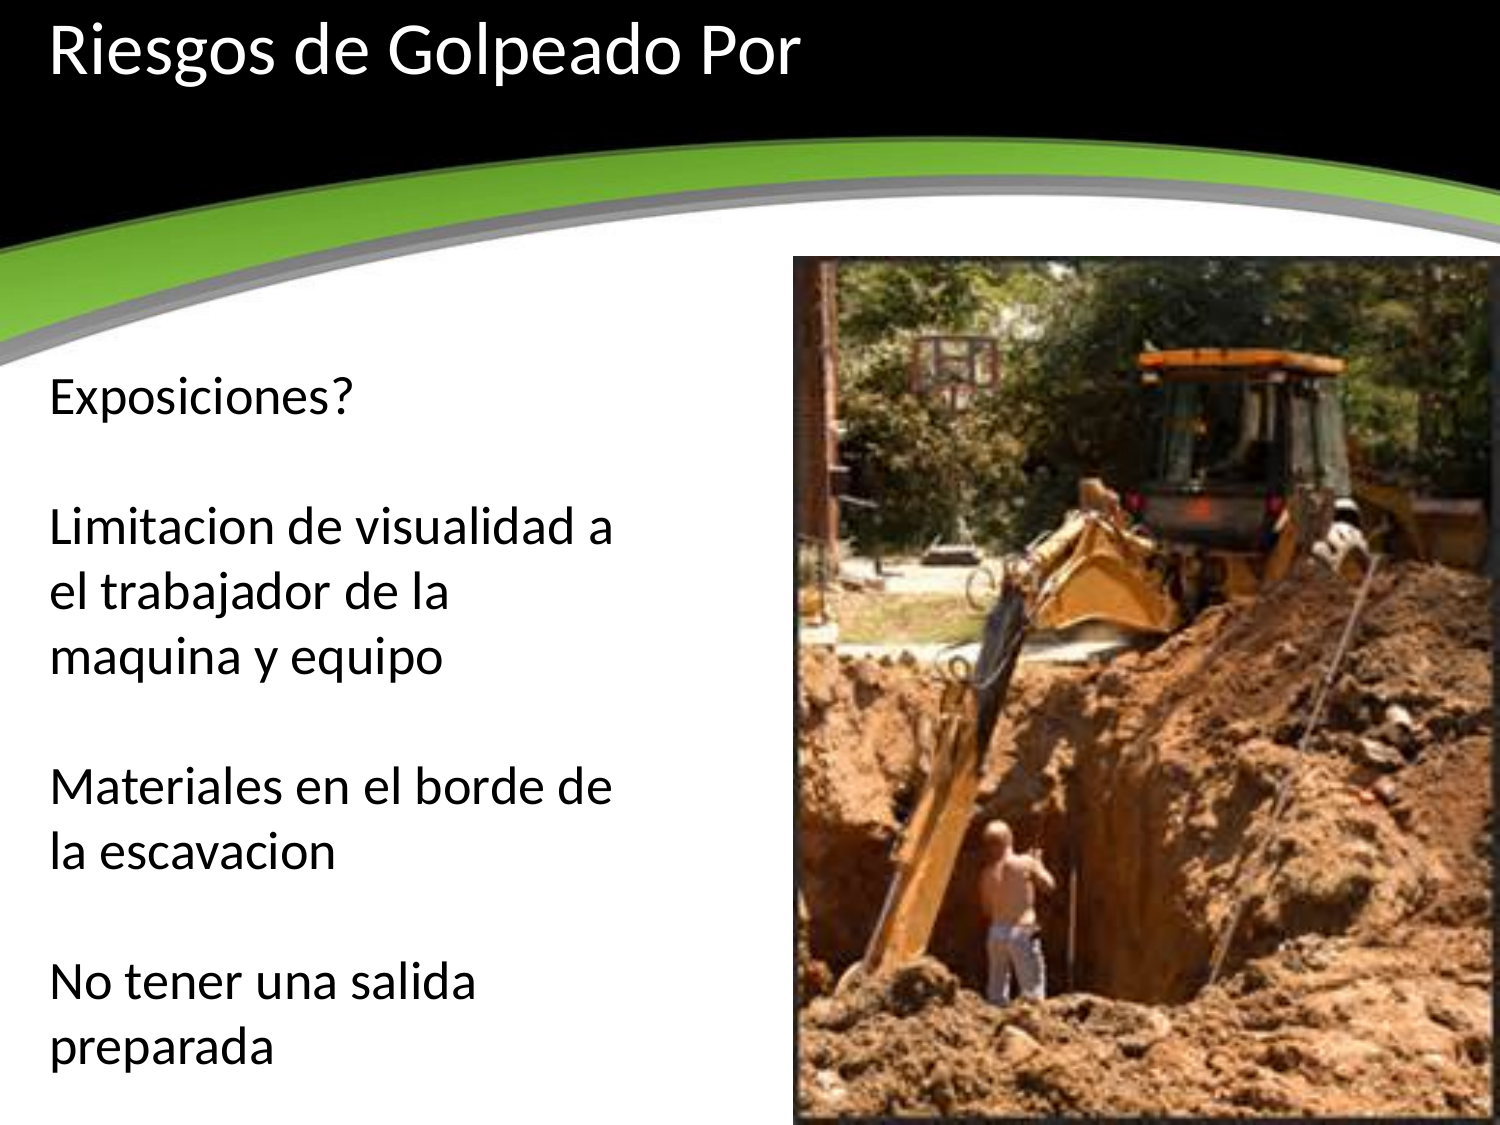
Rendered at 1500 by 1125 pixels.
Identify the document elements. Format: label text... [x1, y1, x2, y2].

picture [0, 0, 1500, 1125]
title Riesgos de Golpeado Por [0, 0, 1403, 101]
text_box Exposiciones? Limitacion de visualidad a el trabajador de la maquina y equipo Materiales en el borde de la escavacion No tener una salida preparada [34, 353, 652, 1083]
